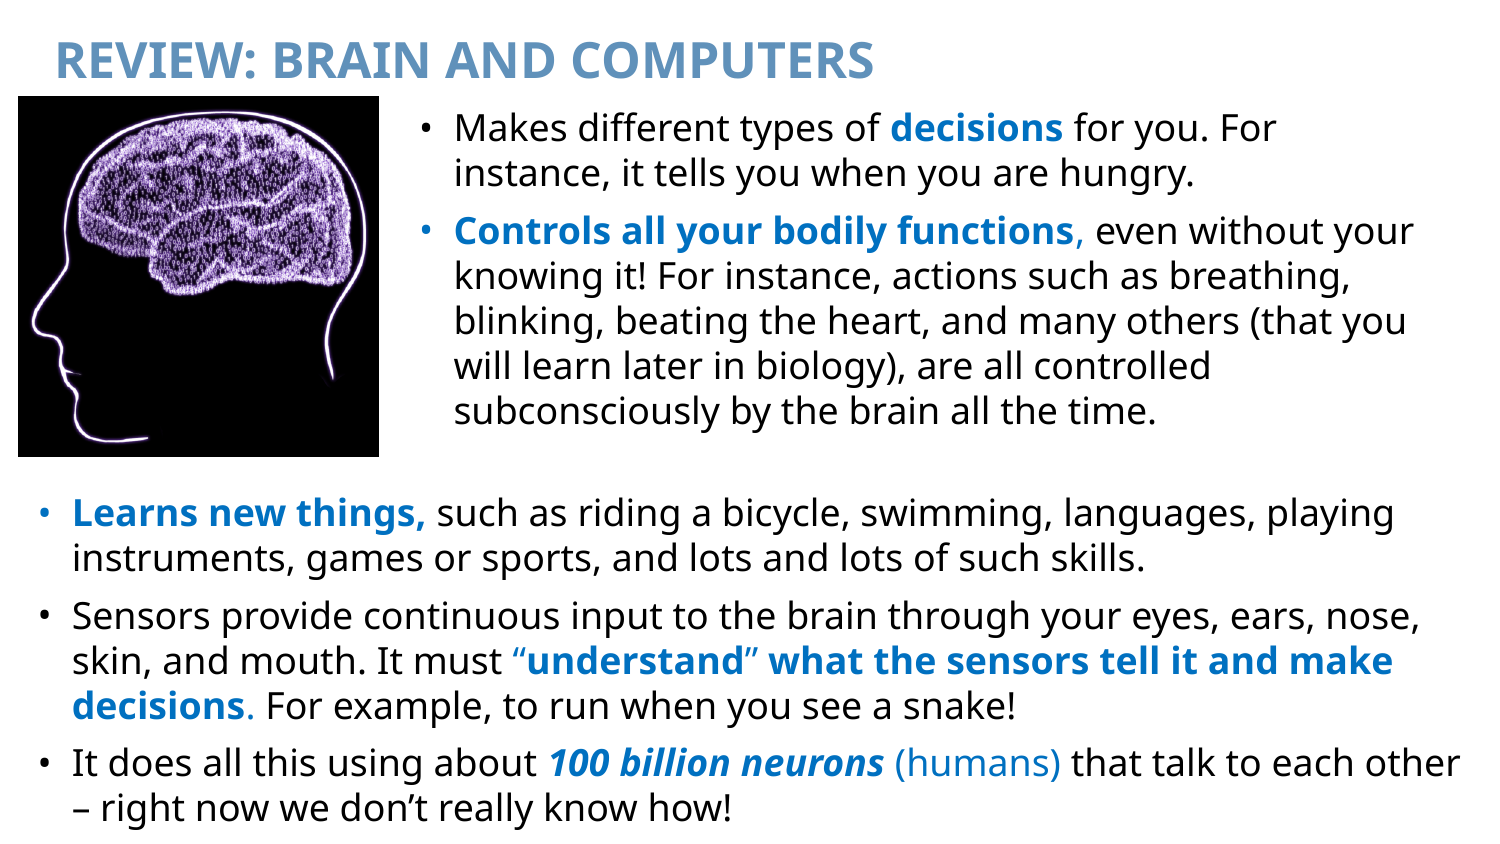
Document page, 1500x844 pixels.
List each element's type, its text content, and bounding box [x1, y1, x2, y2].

text_box Learns new things, such as riding a bicycle, swimming, languages, playing instruments, games or sports, and lots and lots of such skills. Sensors provide continuous input to the brain through your eyes, ears, nose, skin, and mouth. It must “understand” what the sensors tell it and make decisions. For example, to run when you see a snake! It does all this using about 100 billion neurons (humans) that talk to each other – right now we don’t really know how! [18, 474, 1500, 844]
title REVIEW: BRAIN AND COMPUTERS [39, 13, 899, 138]
picture [18, 96, 379, 458]
text_box Makes different types of decisions for you. For instance, it tells you when you are hungry. Controls all your bodily functions, even without your knowing it! For instance, actions such as breathing, blinking, beating the heart, and many others (that you will learn later in biology), are all controlled subconsciously by the brain all the time. [399, 96, 1450, 440]
